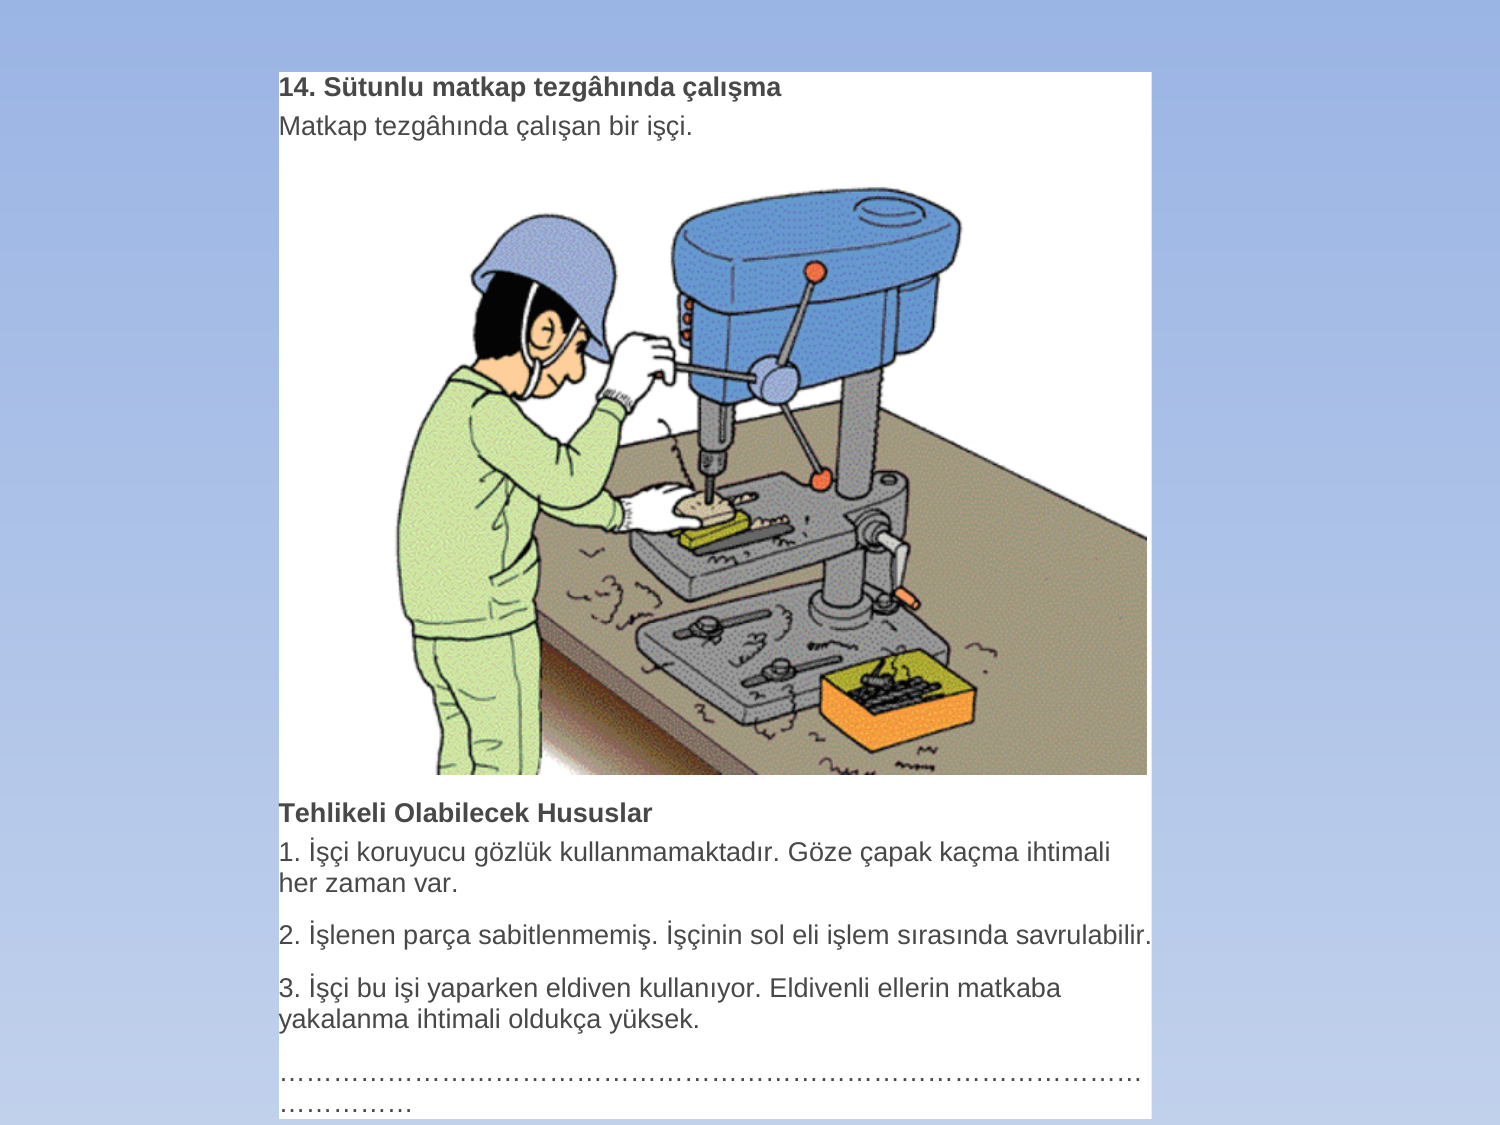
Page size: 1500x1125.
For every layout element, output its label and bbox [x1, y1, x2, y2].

picture [278, 71, 1152, 1125]
